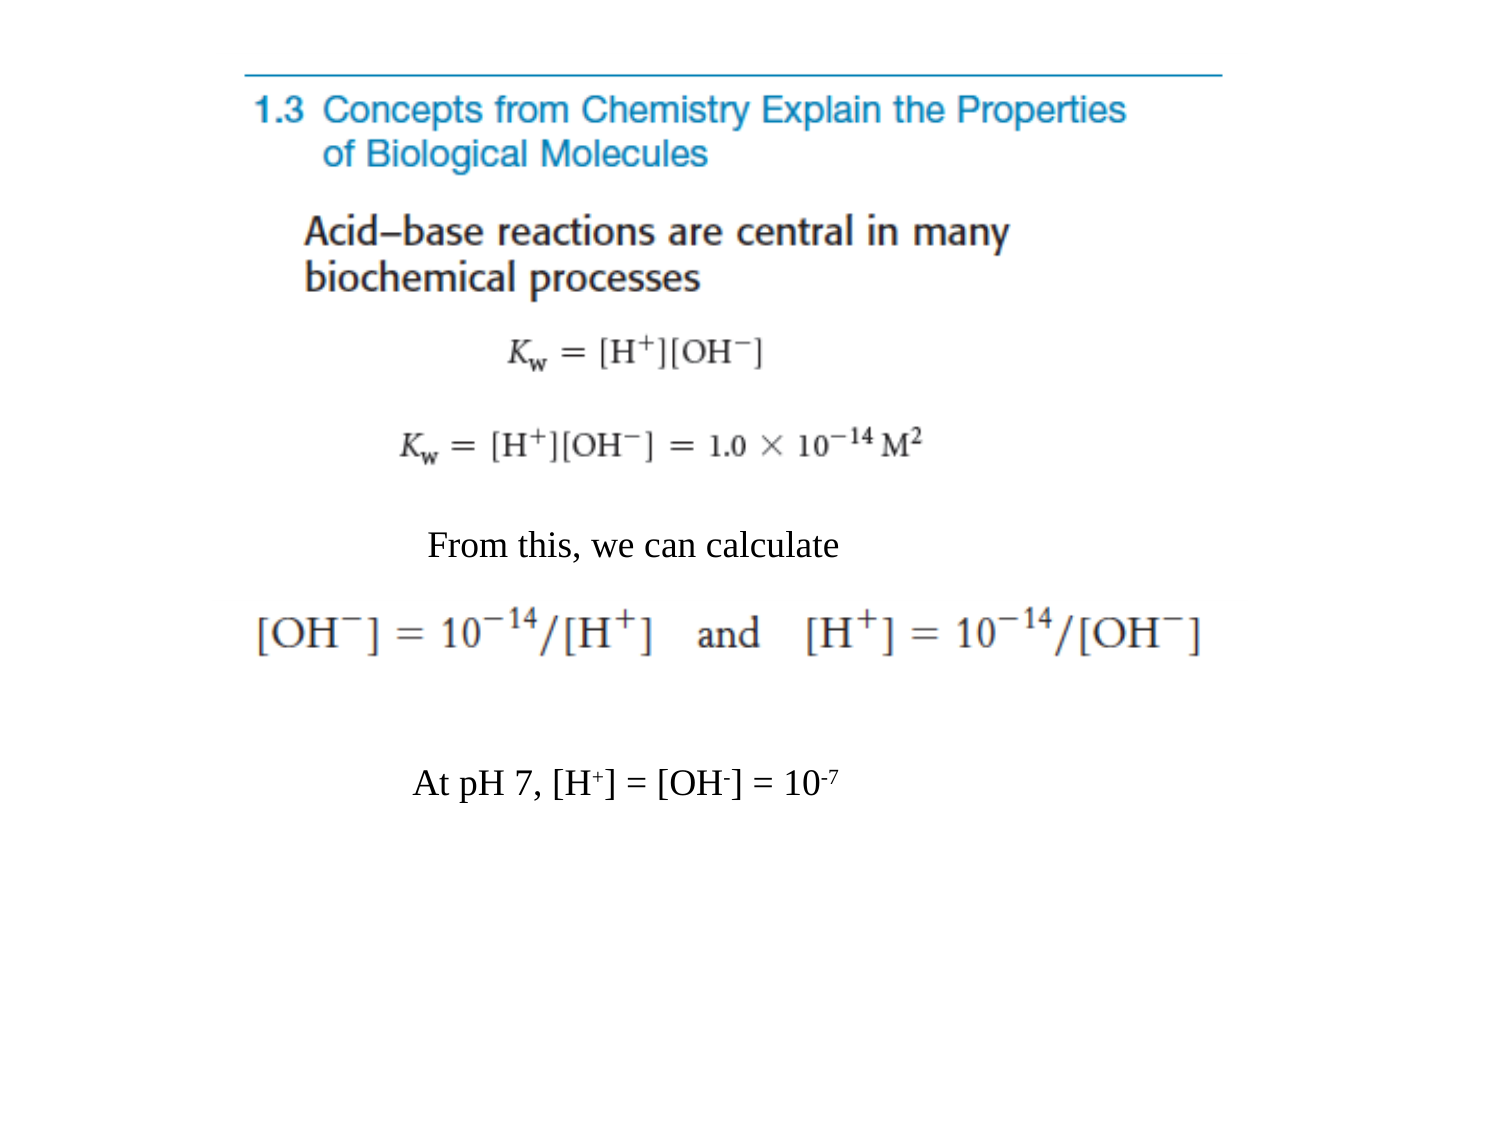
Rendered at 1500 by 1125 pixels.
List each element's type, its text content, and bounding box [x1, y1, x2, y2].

picture [374, 419, 942, 481]
text_box From this, we can calculate [412, 512, 944, 573]
text_box At pH 7, [H+] = [OH-] = 10-7 [397, 751, 855, 811]
picture [216, 51, 1249, 315]
picture [212, 599, 1249, 682]
picture [487, 319, 786, 389]
